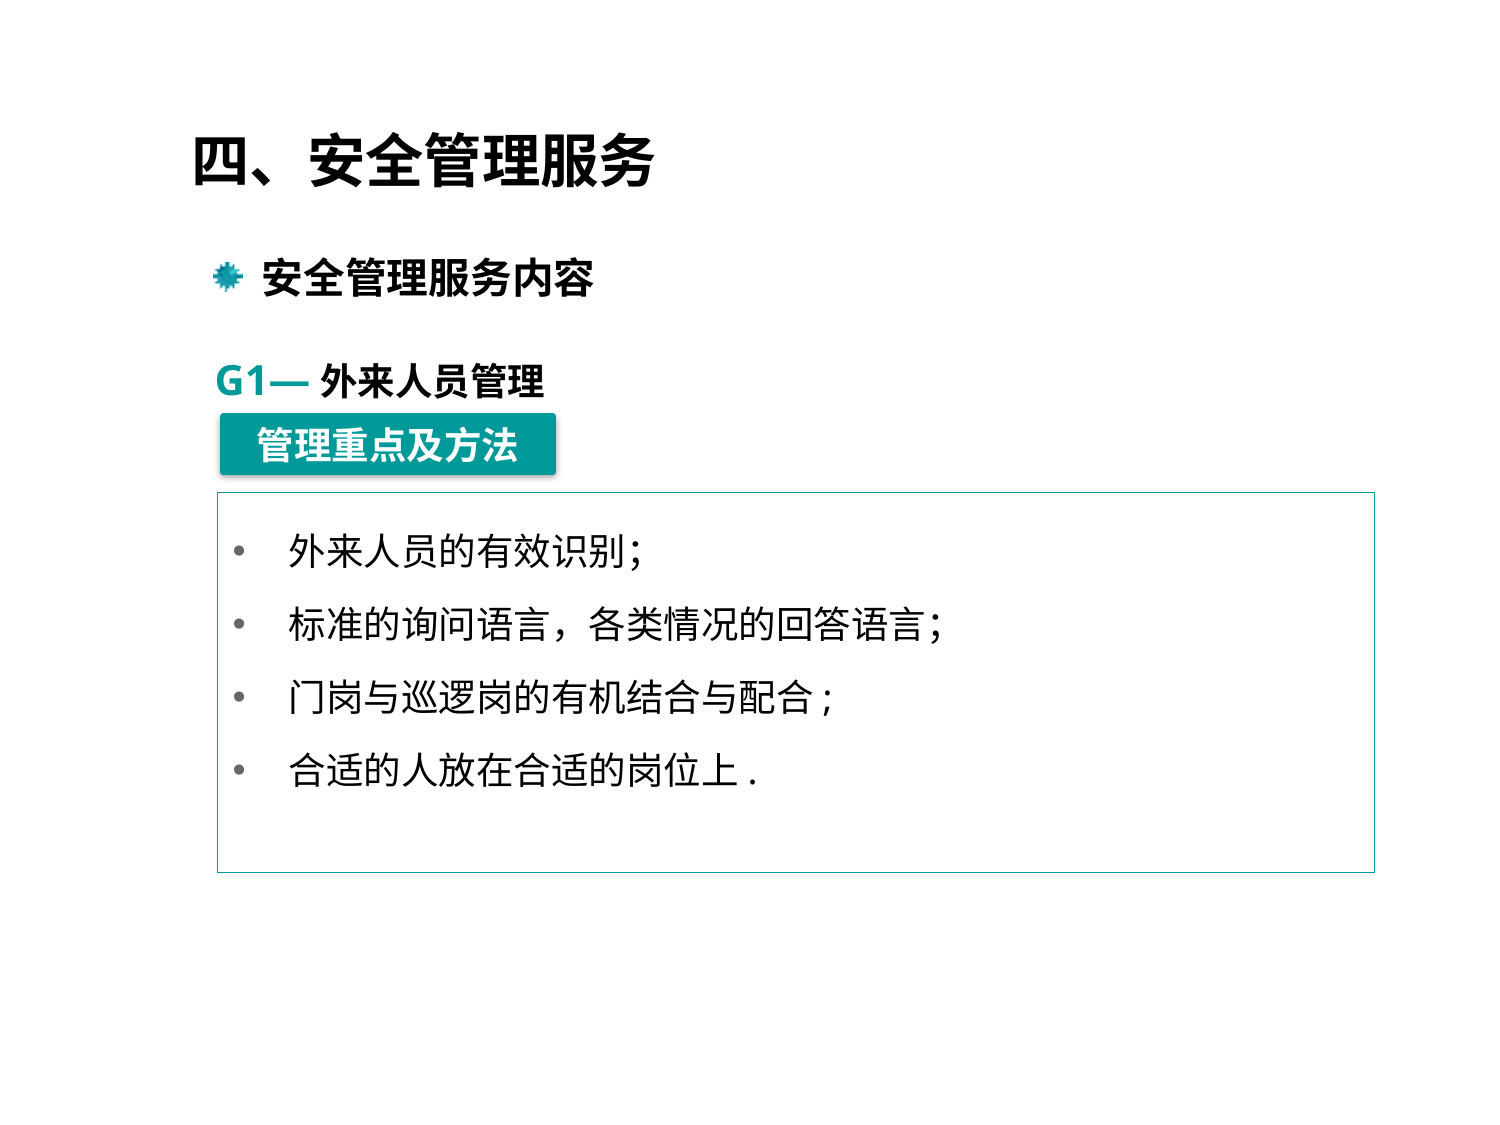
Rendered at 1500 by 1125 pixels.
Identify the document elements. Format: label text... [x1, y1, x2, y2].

text_box 四、安全管理服务 [176, 117, 980, 202]
text_box 外来人员的有效识别； 标准的询问语言，各类情况的回答语言； 门岗与巡逻岗的有机结合与配合; 合适的人放在合适的岗位上. [217, 492, 1375, 873]
text_box G1—外来人员管理 [199, 316, 702, 391]
text_box 管理重点及方法 [220, 413, 556, 475]
text_box 安全管理服务内容 [198, 244, 1450, 310]
picture [213, 262, 243, 292]
